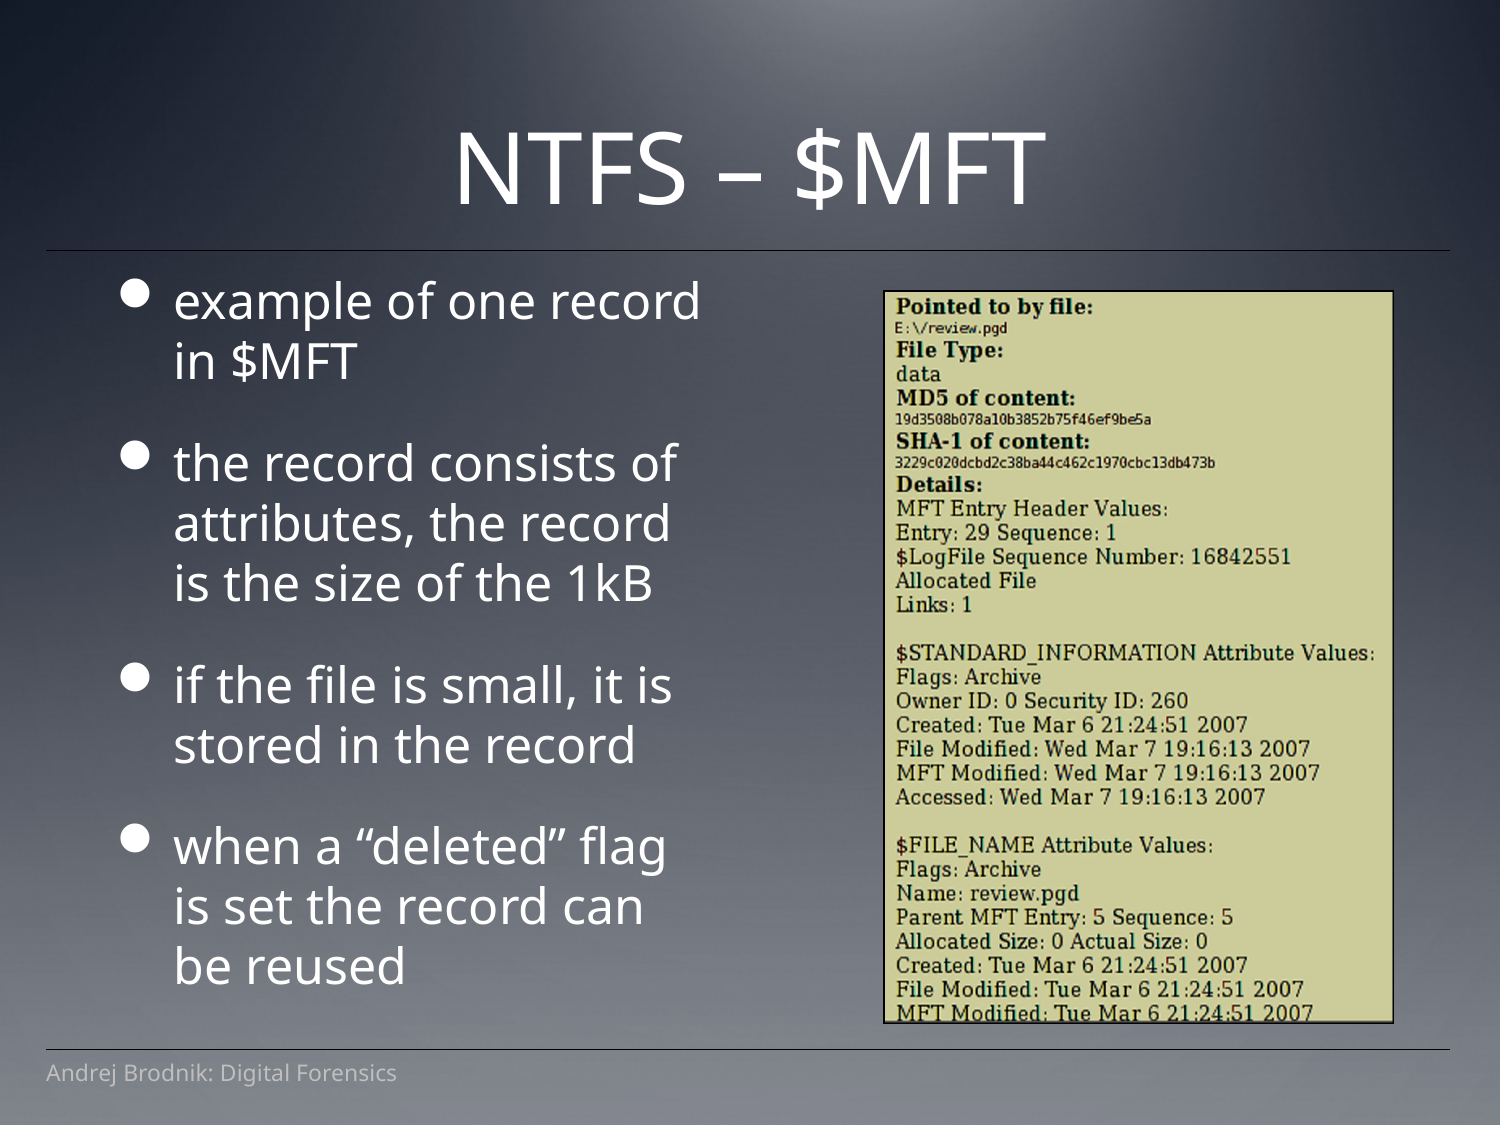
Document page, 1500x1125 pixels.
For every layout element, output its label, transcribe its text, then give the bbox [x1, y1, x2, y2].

text_box example of one record in $MFT the record consists of attributes, the record is the size of the 1kB if the file is small, it is stored in the record when a “deleted” flag is set the record can be reused [101, 262, 725, 1024]
picture [0, 0, 1500, 1125]
text_box NTFS – $MFT [105, 17, 1394, 233]
text_box Andrej Brodnik: Digital Forensics [45, 1042, 521, 1103]
